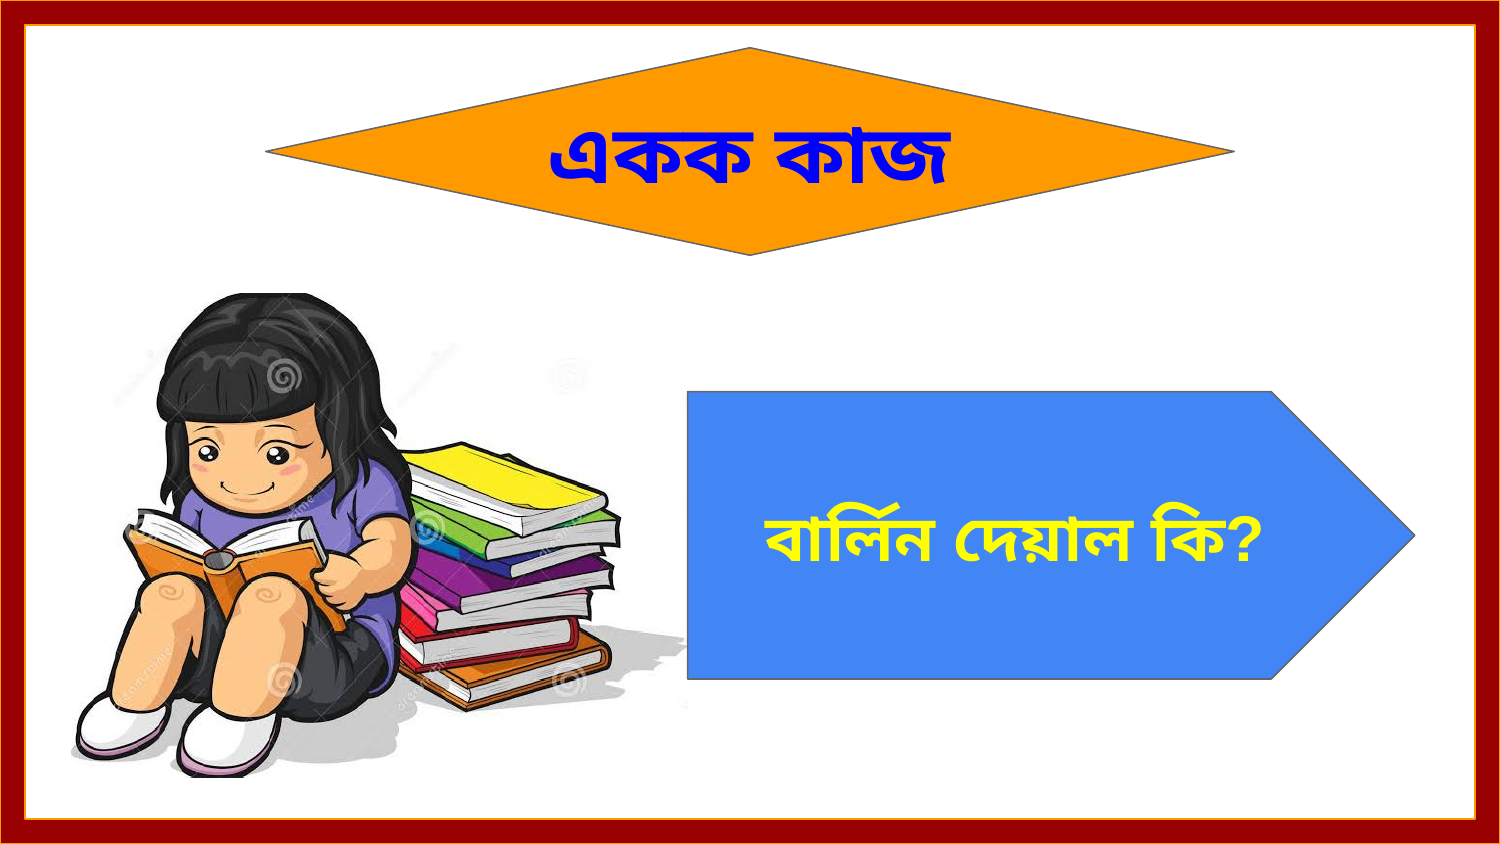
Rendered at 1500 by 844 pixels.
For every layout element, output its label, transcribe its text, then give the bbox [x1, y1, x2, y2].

picture [71, 293, 688, 778]
text_box [0, 0, 1500, 844]
text_box একক কাজ [265, 47, 1235, 256]
text_box বার্লিন দেয়াল কি? [692, 391, 1415, 680]
